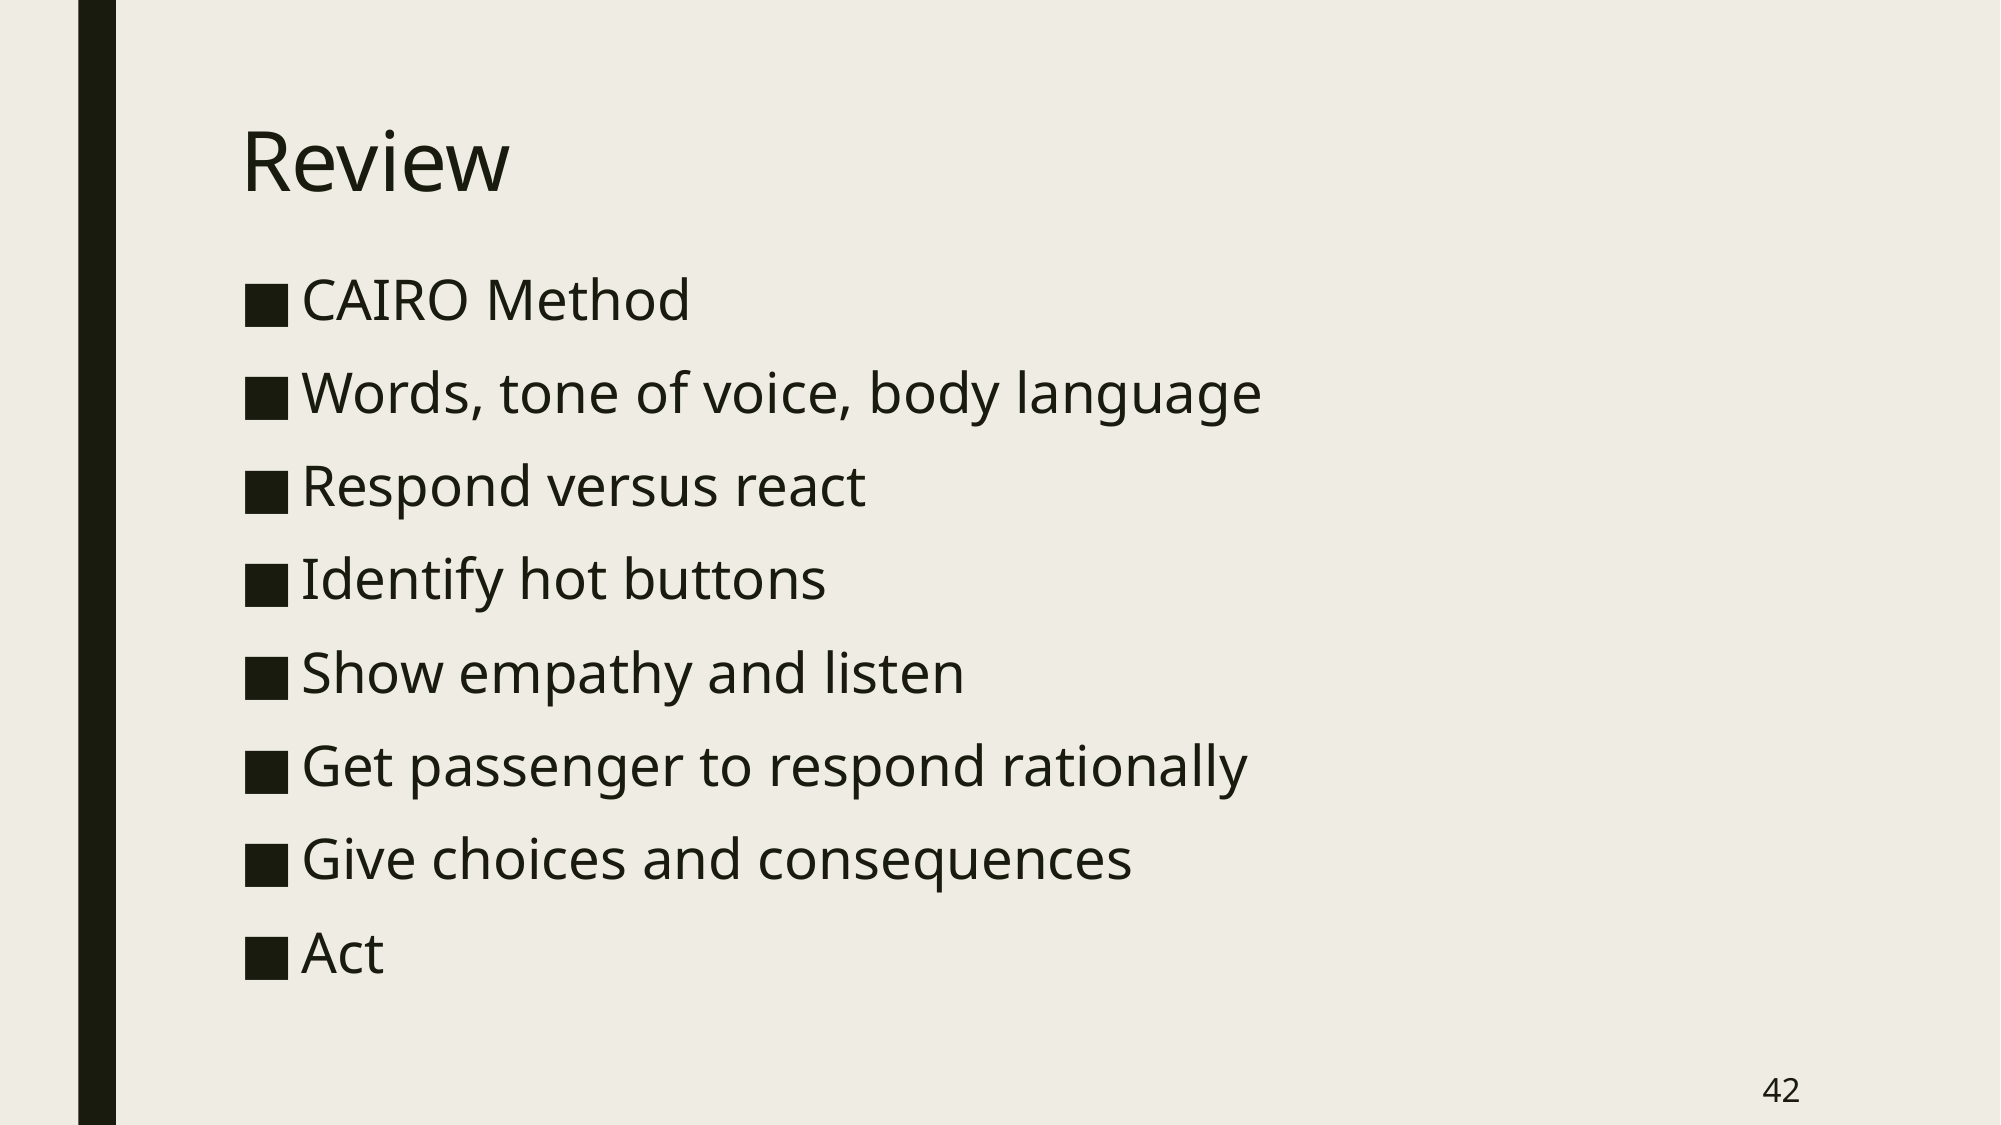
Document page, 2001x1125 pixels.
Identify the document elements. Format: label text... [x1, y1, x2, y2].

list CAIRO Method Words, tone of voice, body language Respond versus react Identify hot buttons Show empathy and listen Get passenger to respond rationally Give choices and consequences Act [225, 261, 1800, 998]
title Review [225, 112, 1800, 261]
slide_number 42 [1553, 1058, 1816, 1125]
